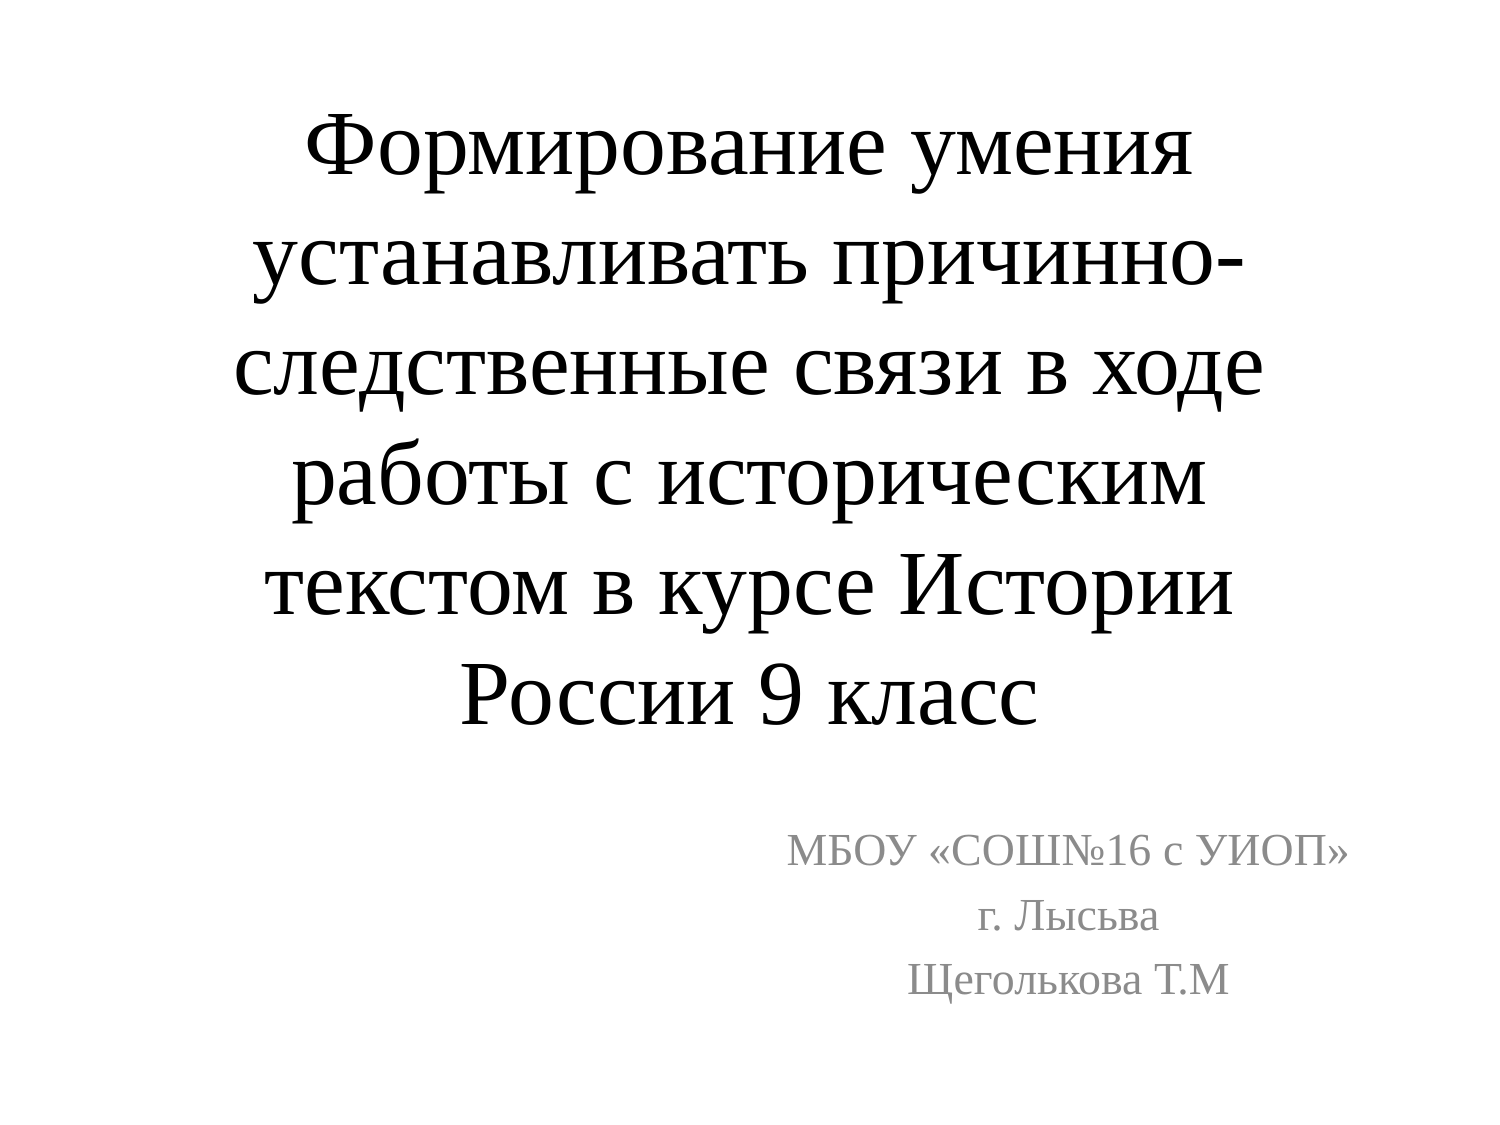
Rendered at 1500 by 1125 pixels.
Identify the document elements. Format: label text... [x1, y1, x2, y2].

subtitle МБОУ «СОШ№16 с УИОП» г. Лысьва Щеголькова Т.М [737, 812, 1400, 1013]
title Формирование умения устанавливать причинно-следственные связи в ходе работы с историческим текстом в курсе Истории России 9 класс [112, 75, 1388, 750]
